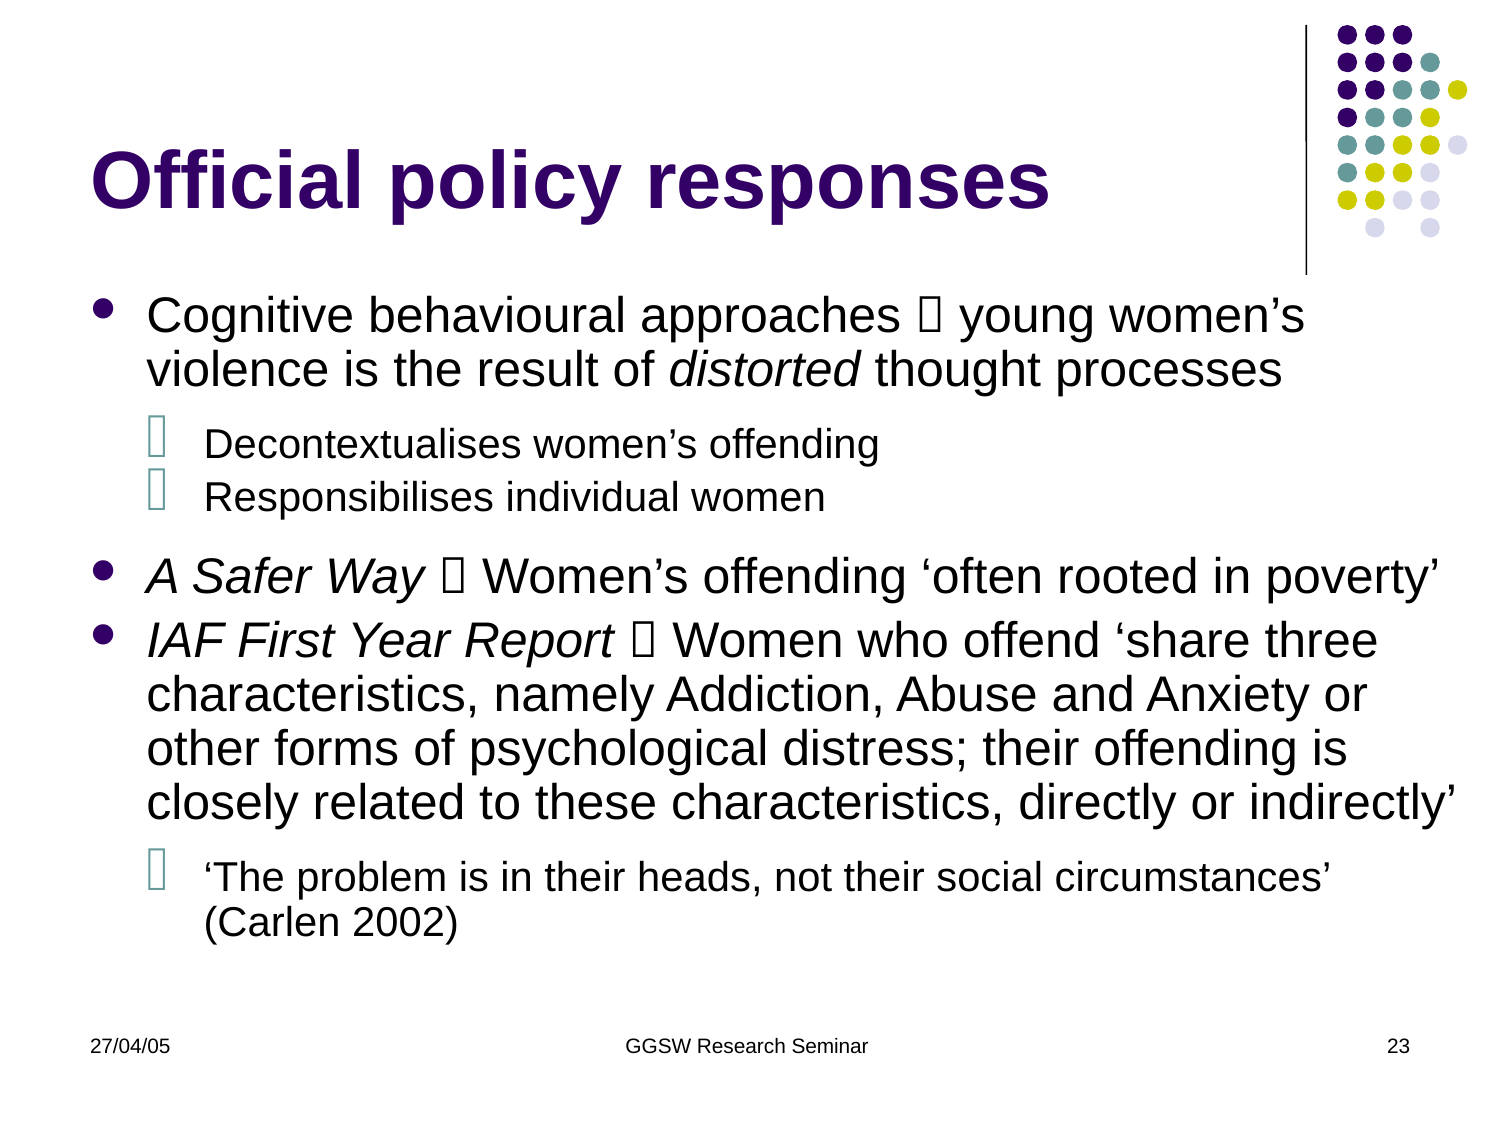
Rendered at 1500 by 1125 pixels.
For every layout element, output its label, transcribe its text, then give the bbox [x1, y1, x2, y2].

list Cognitive behavioural approaches  young women’s violence is the result of distorted thought processes Decontextualises women’s offending Responsibilises individual women A Safer Way  Women’s offending ‘often rooted in poverty’ IAF First Year Report  Women who offend ‘share three characteristics, namely Addiction, Abuse and Anxiety or other forms of psychological distress; their offending is closely related to these characteristics, directly or indirectly’ ‘The problem is in their heads, not their social circumstances’ (Carlen 2002) [75, 282, 1500, 1006]
footer GGSW Research Seminar [512, 1025, 988, 1100]
title Official policy responses [75, 20, 1313, 233]
slide_number 23 [1074, 1025, 1425, 1100]
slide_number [75, 1025, 425, 1100]
